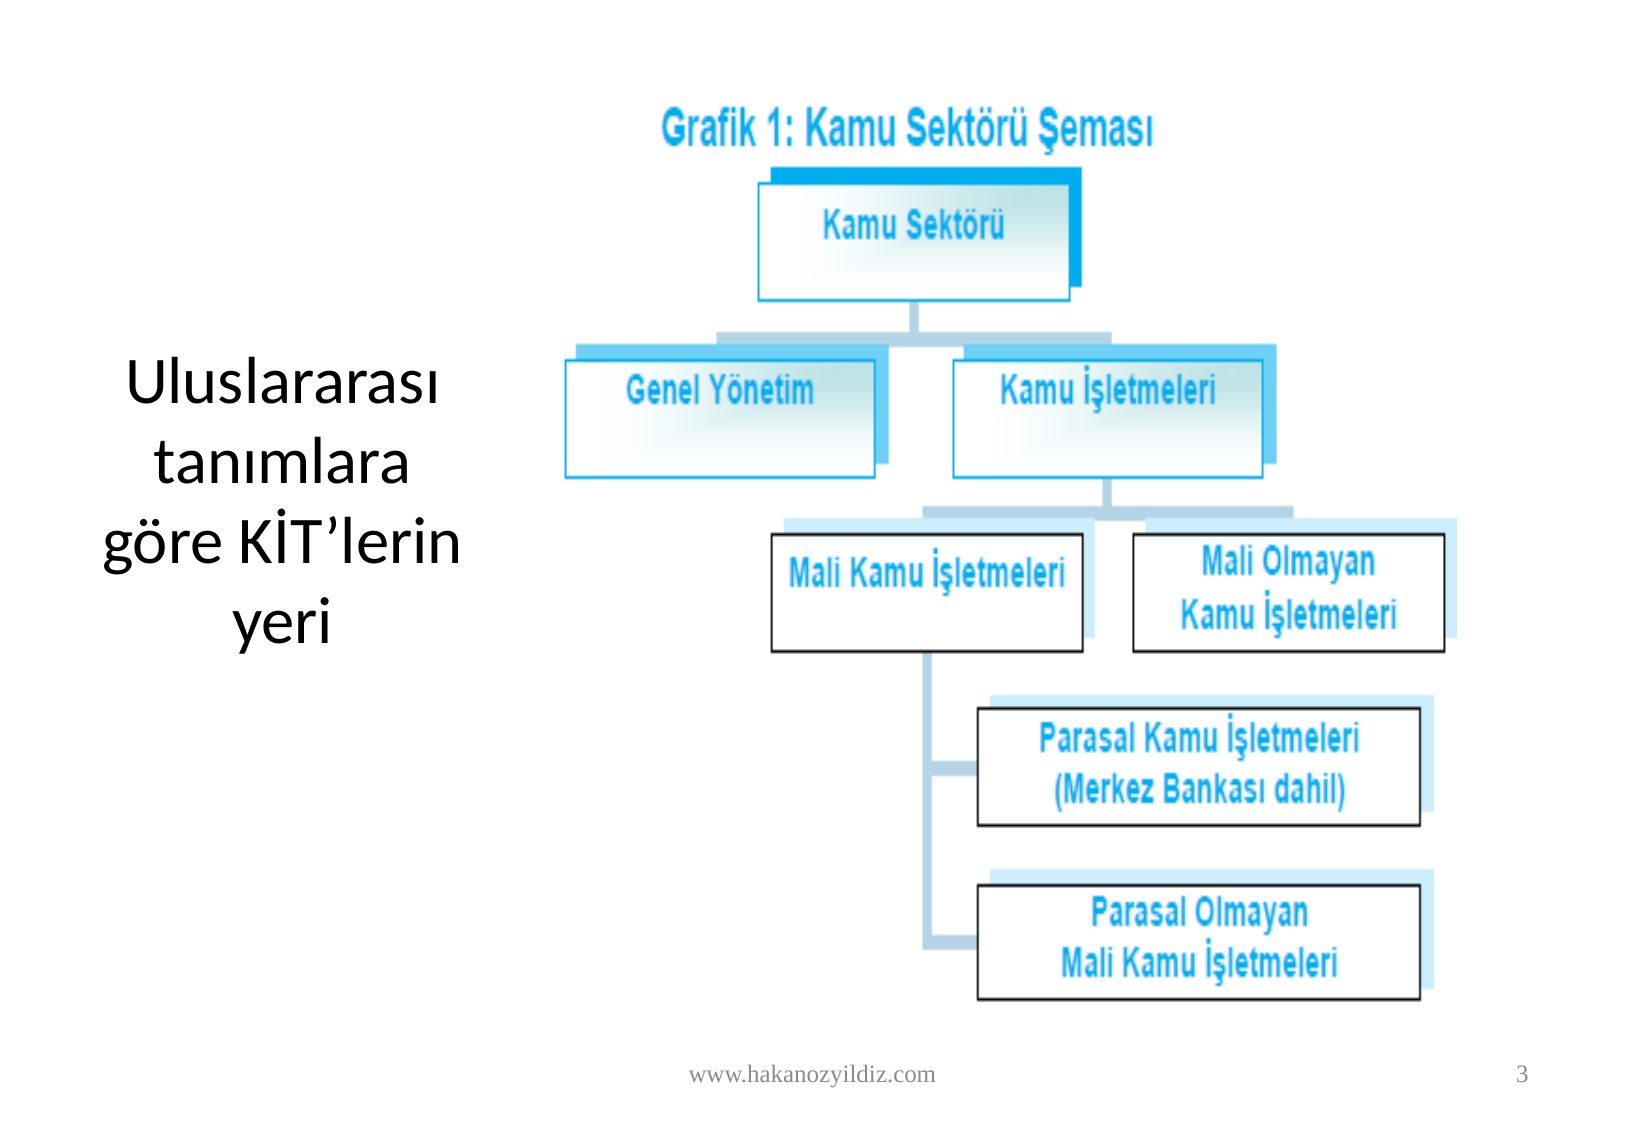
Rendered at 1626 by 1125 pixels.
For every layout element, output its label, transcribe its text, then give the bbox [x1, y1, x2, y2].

footer www.hakanozyildiz.com [555, 1042, 1070, 1103]
title Uluslararası tanımlara göre KİT’lerin yeri [81, 45, 485, 950]
slide_number 3 [1164, 1042, 1544, 1103]
picture [507, 105, 1458, 1020]
